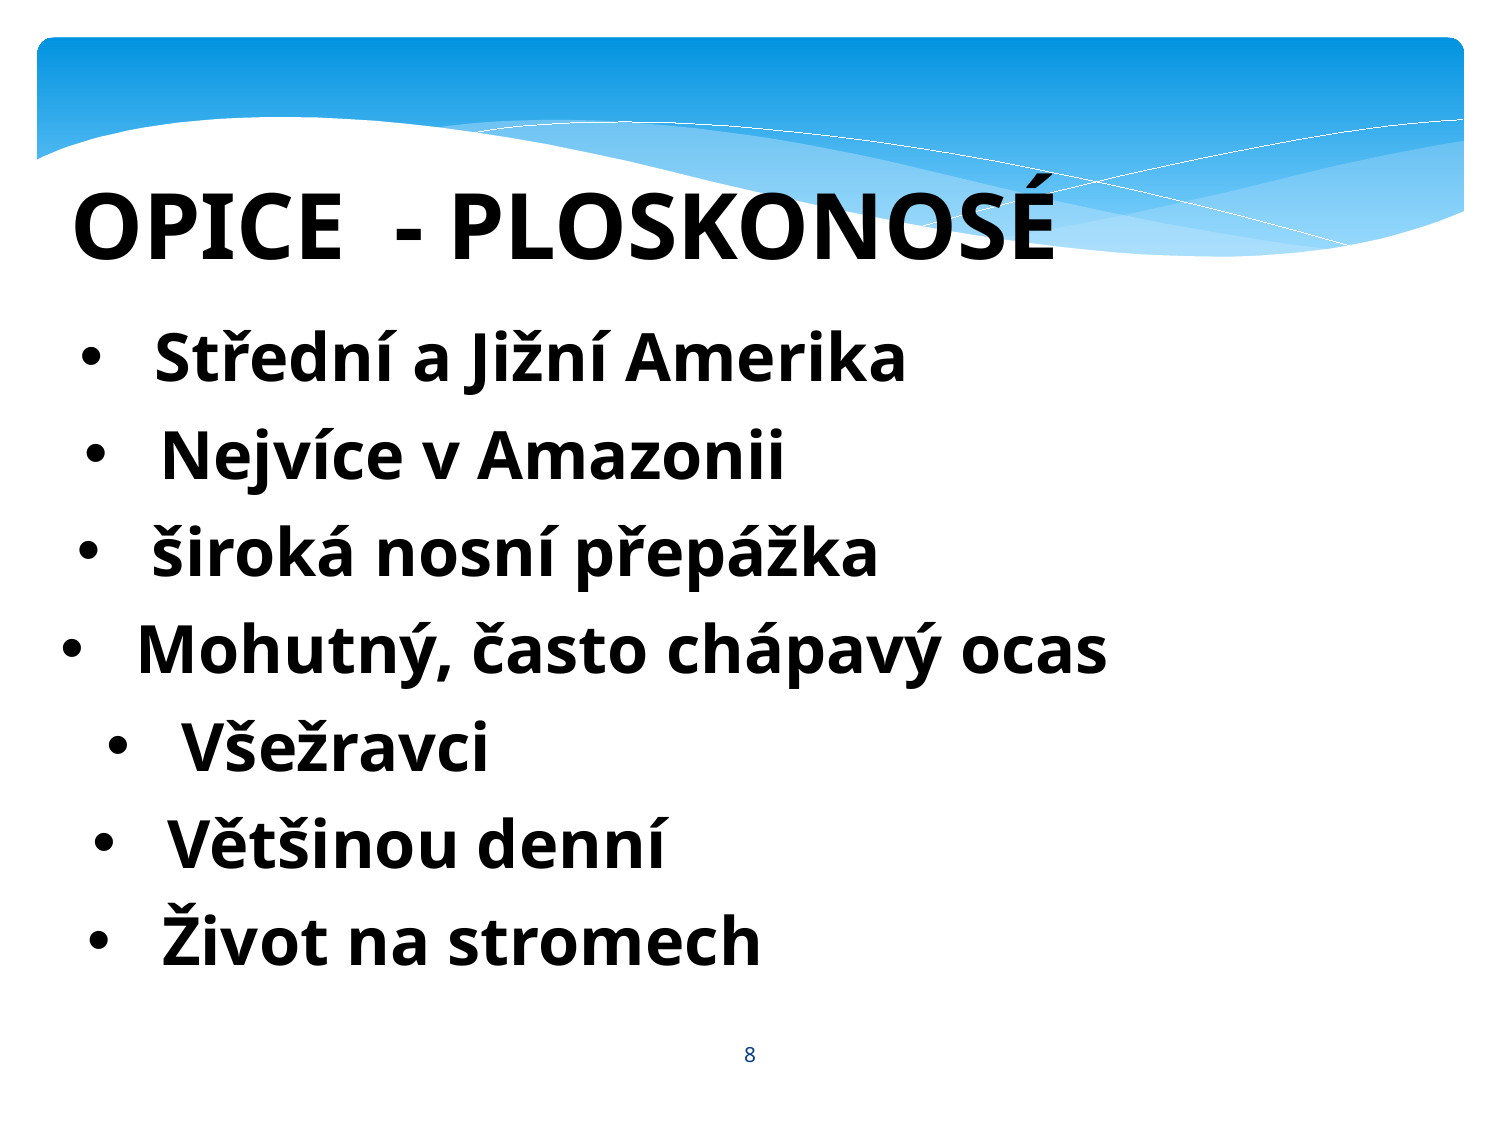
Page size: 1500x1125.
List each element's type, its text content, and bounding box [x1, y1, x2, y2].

text_box Mohutný, často chápavý ocas [45, 599, 1125, 695]
text_box Všežravci [91, 697, 506, 792]
text_box Většinou denní [77, 794, 682, 890]
text_box Život na stromech [72, 891, 778, 987]
slide_number 8 [654, 1025, 846, 1086]
text_box široká nosní přepážka [62, 502, 897, 598]
text_box OPICE - PLOSKONOSÉ [55, 160, 1075, 286]
text_box Nejvíce v Amazonii [69, 405, 803, 500]
text_box Střední a Jižní Amerika [64, 307, 924, 403]
